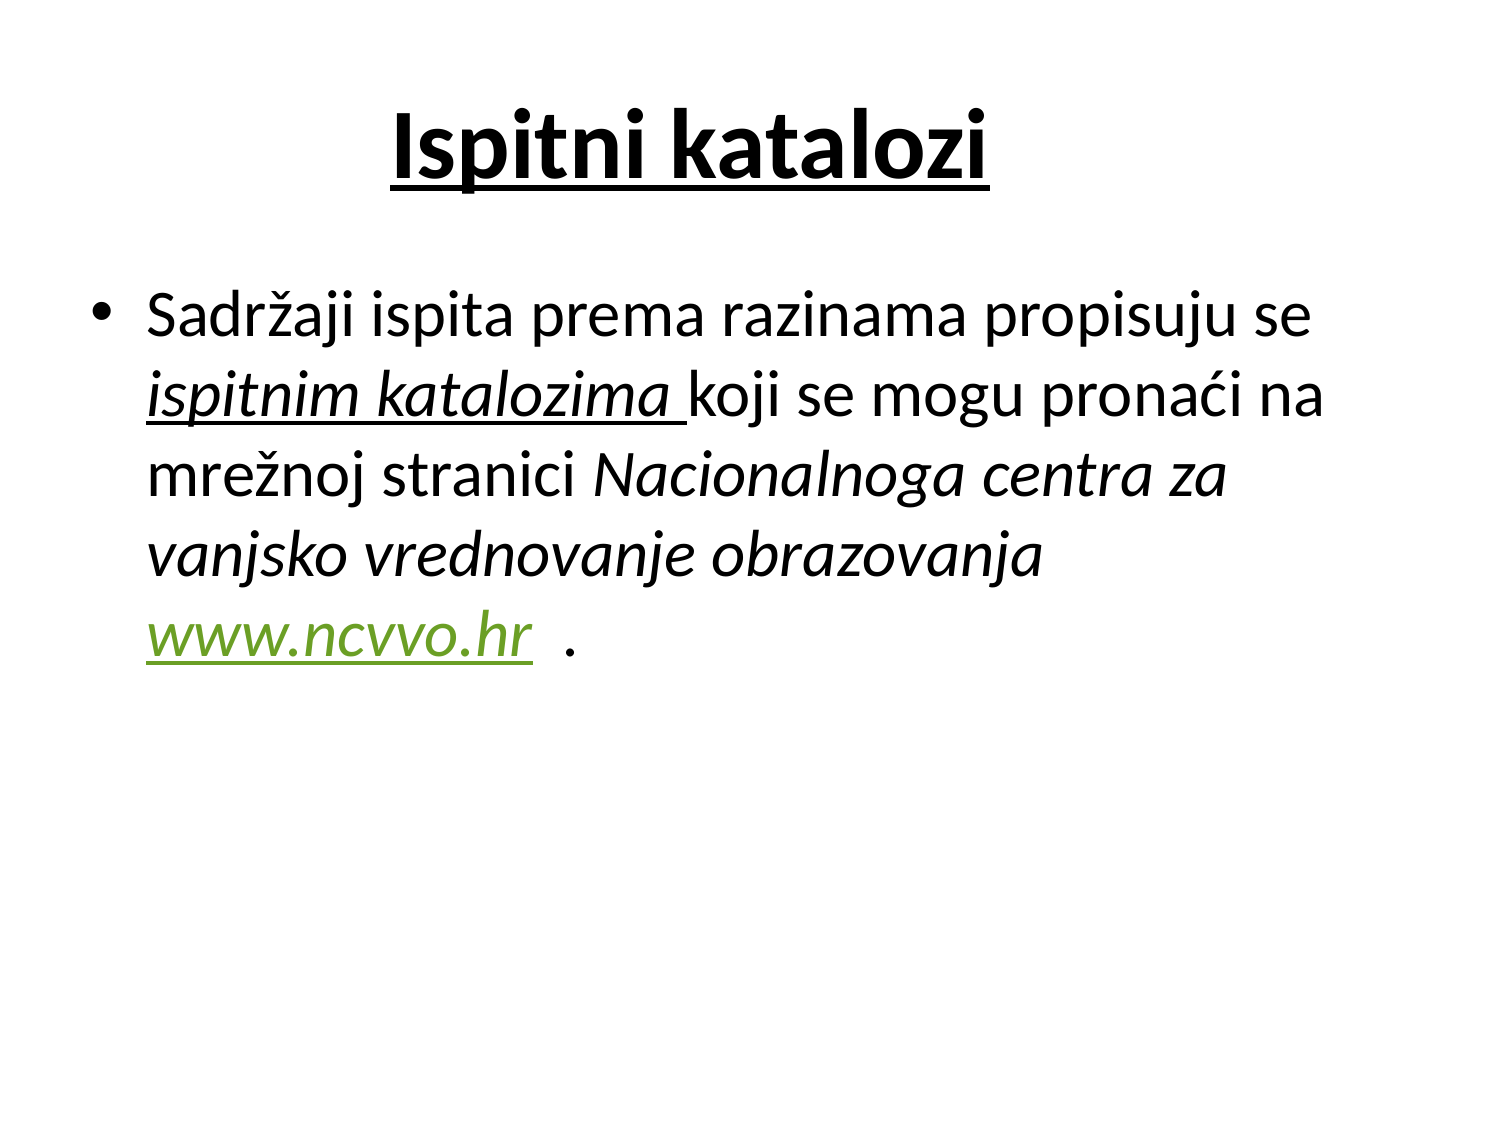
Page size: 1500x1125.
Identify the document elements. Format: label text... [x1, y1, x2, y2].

list Sadržaji ispita prema razinama propisuju se ispitnim katalozima koji se mogu pronaći na mrežnoj stranici Nacionalnoga centra za vanjsko vrednovanje obrazovanja www.ncvvo.hr . [75, 262, 1425, 1005]
title Ispitni katalozi [75, 45, 1306, 233]
